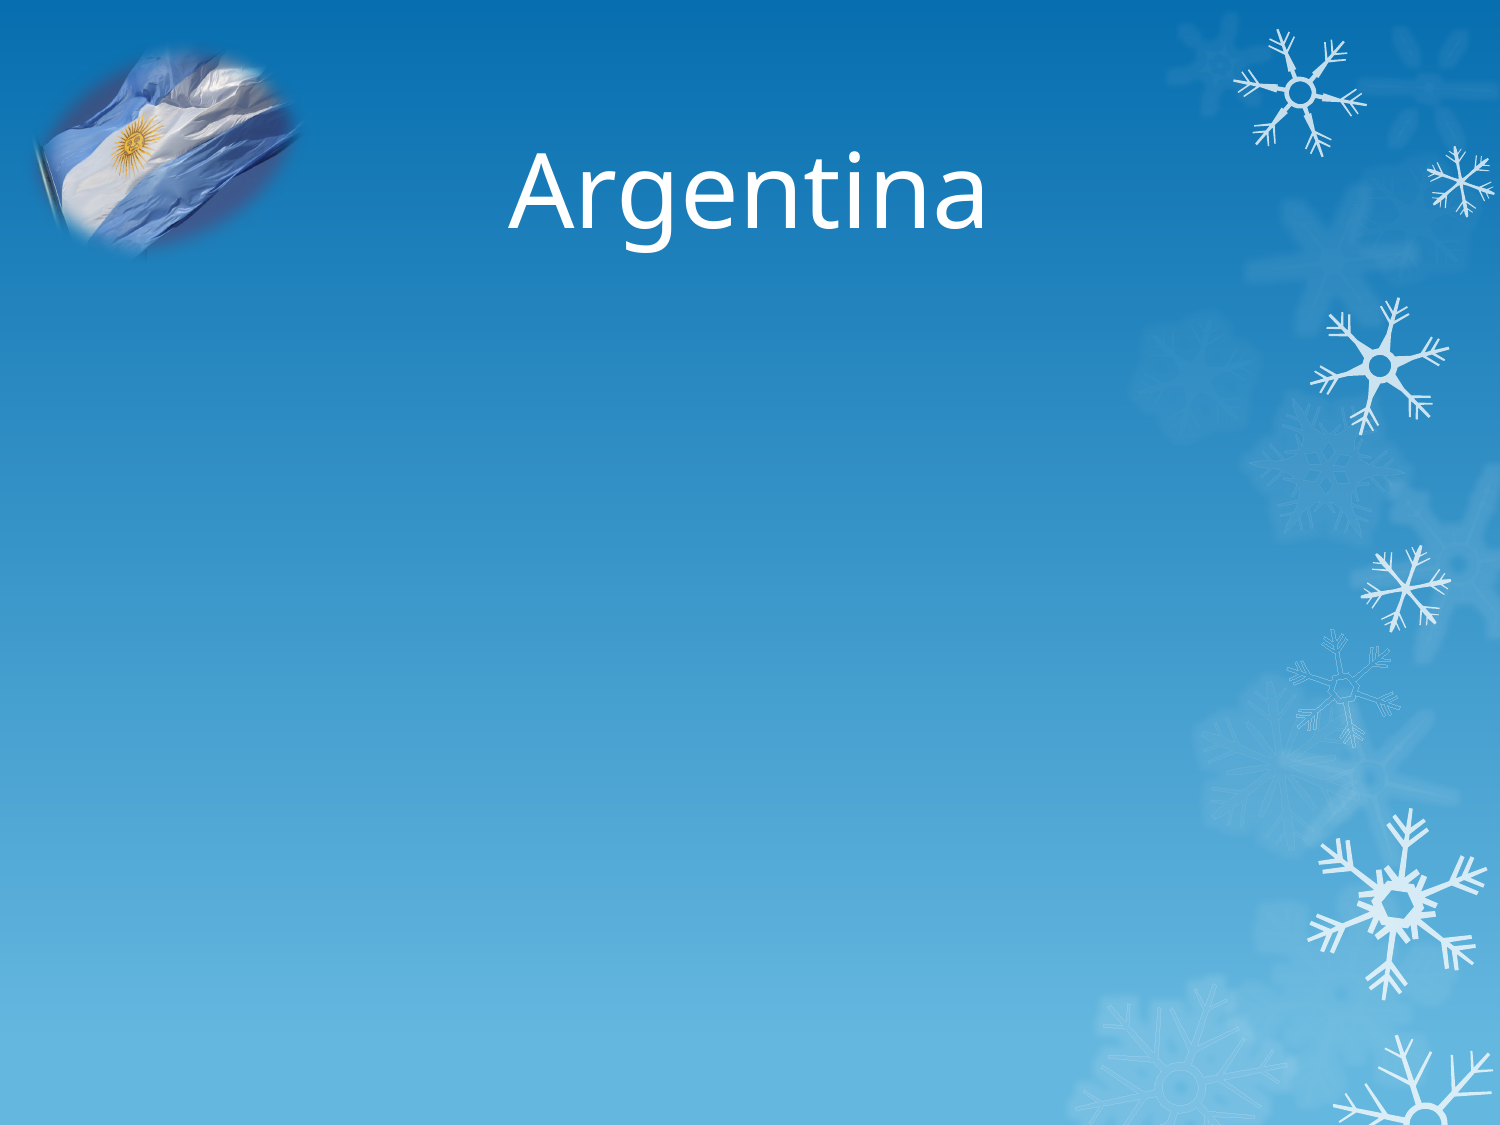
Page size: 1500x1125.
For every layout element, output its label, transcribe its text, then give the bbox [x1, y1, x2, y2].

title Argentina [319, 110, 1335, 263]
picture [15, 37, 316, 263]
